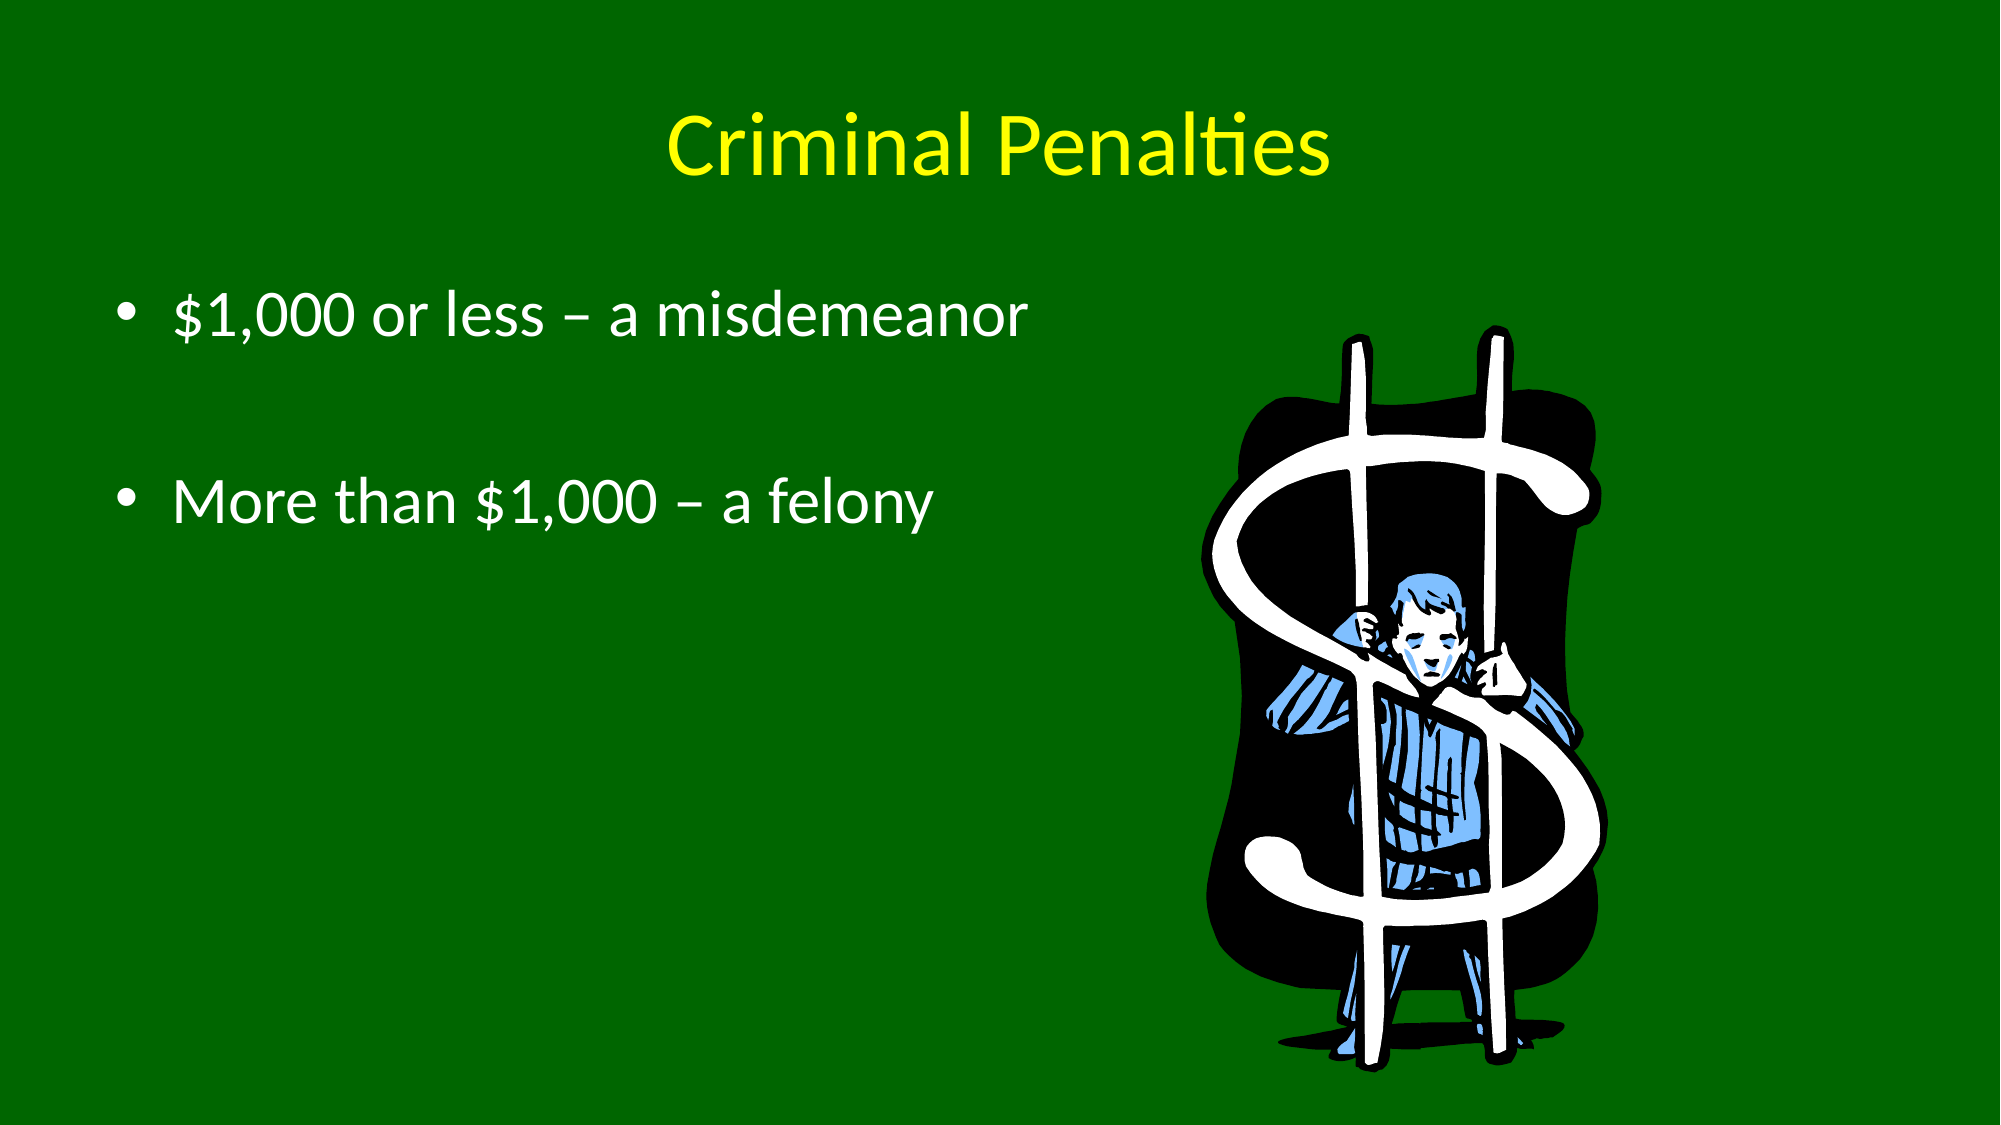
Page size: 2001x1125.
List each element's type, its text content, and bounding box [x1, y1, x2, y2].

picture [1187, 324, 1613, 1073]
title Criminal Penalties [99, 44, 1901, 233]
list $1,000 or less – a misdemeanor More than $1,000 – a felony [99, 262, 1901, 1006]
